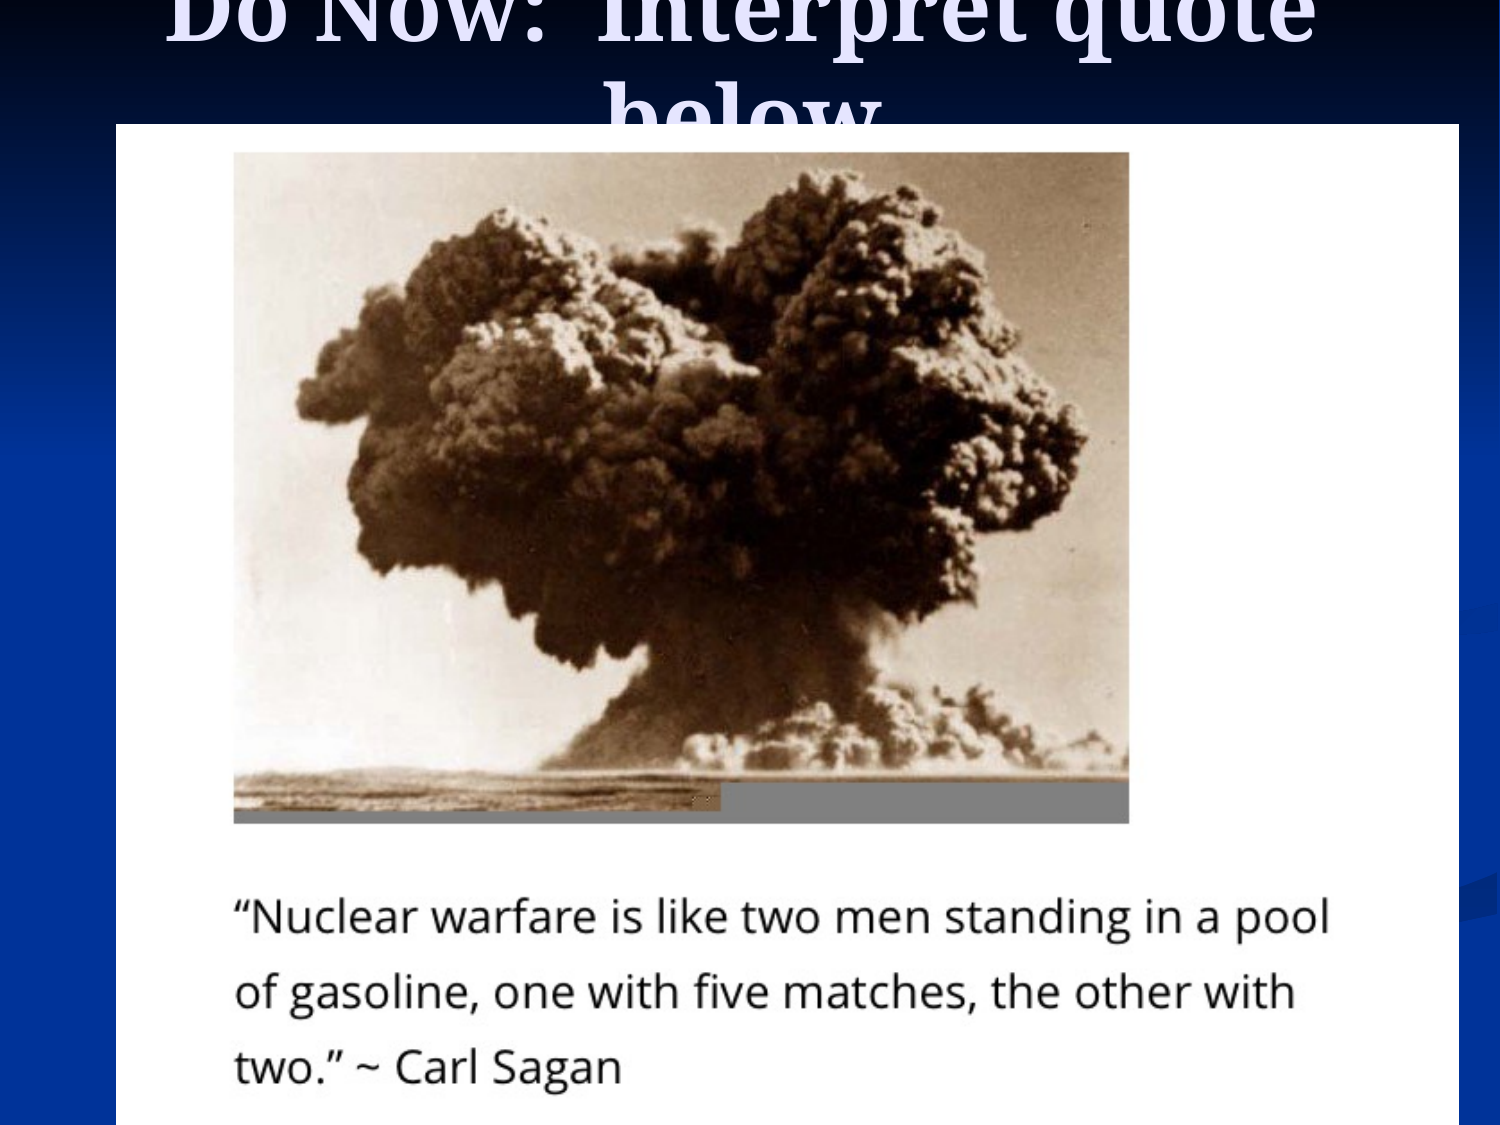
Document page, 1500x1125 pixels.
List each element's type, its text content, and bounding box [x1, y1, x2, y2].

title Do Now: Interpret quote below [67, 0, 1418, 154]
picture [116, 124, 1459, 1125]
